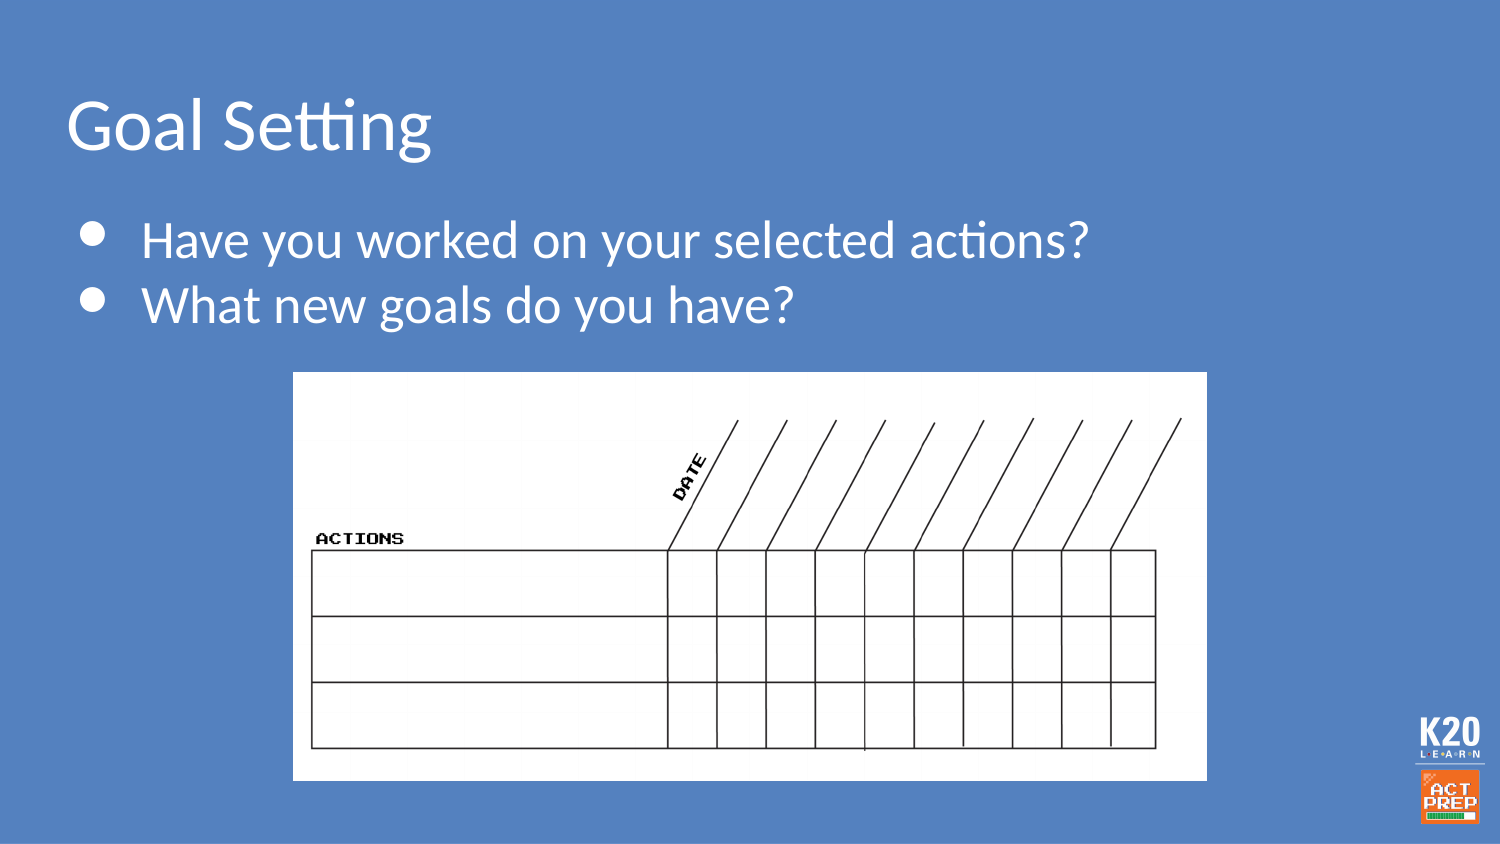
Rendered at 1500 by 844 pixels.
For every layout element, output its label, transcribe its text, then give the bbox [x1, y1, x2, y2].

title Goal Setting [51, 72, 1449, 167]
text_box Have you worked on your selected actions? What new goals do you have? [51, 188, 1449, 750]
picture [0, 0, 1500, 844]
